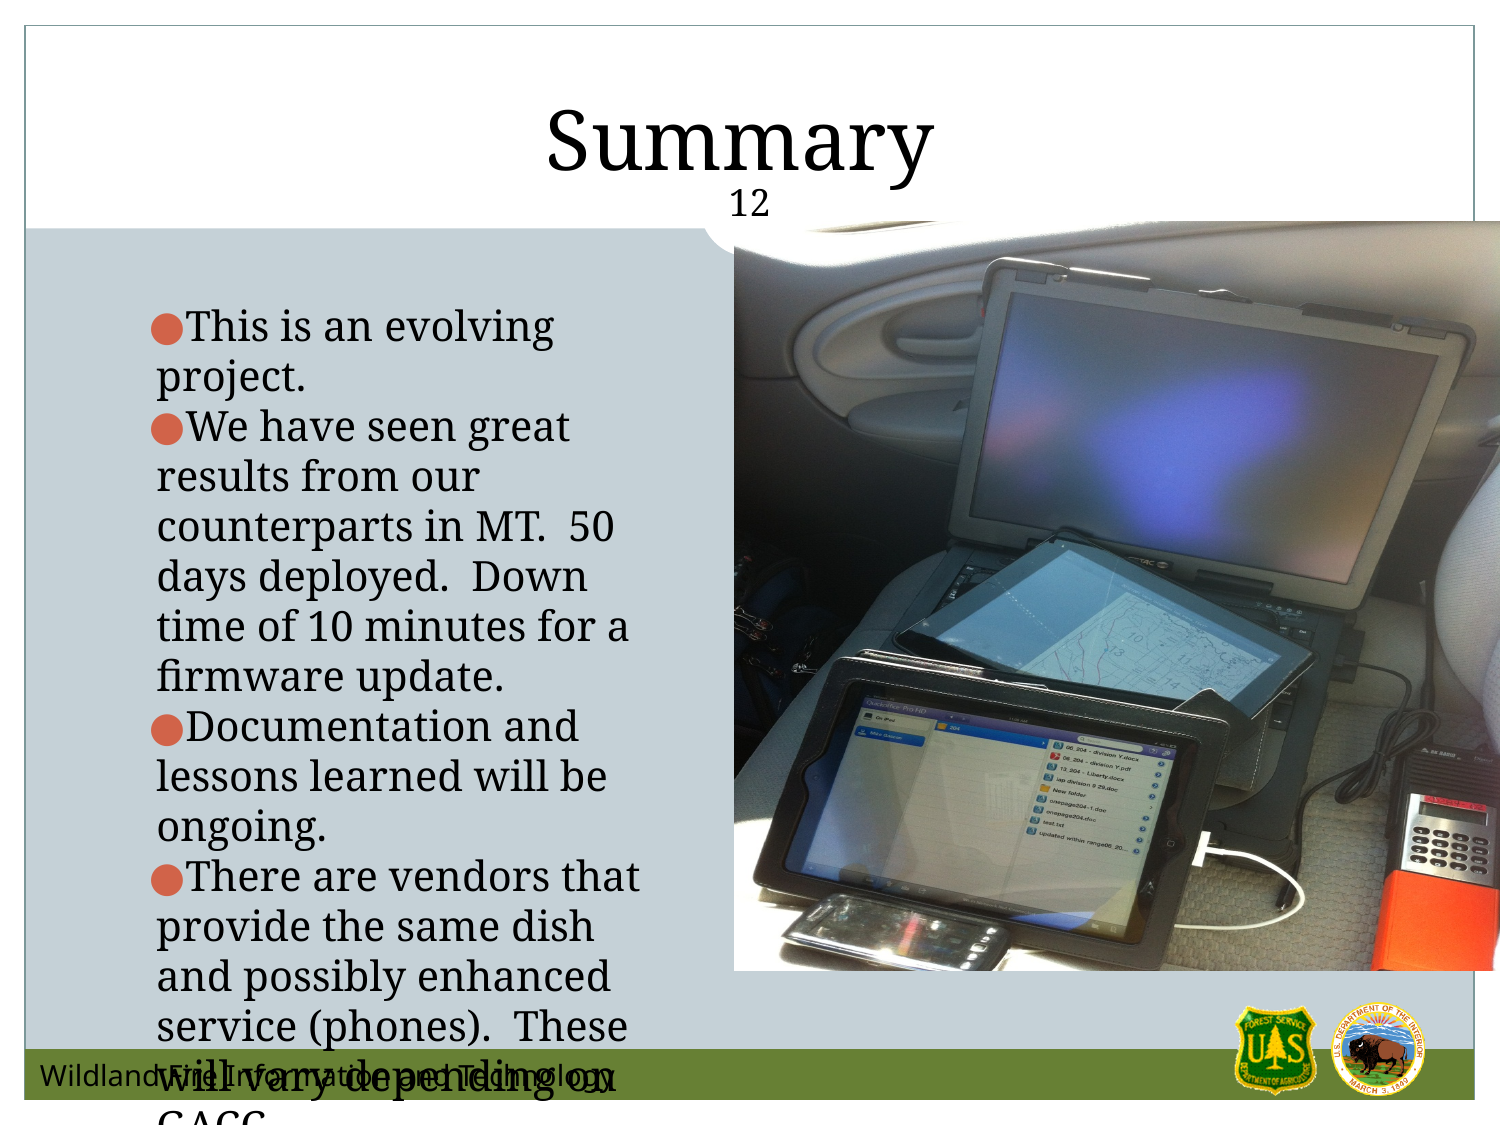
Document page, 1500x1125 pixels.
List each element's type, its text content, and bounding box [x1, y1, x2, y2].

list This is an evolving project. We have seen great results from our counterparts in MT. 50 days deployed. Down time of 10 minutes for a firmware update. Documentation and lessons learned will be ongoing. There are vendors that provide the same dish and possibly enhanced service (phones). These will vary depending on GACC. [96, 284, 695, 971]
picture [1234, 1005, 1317, 1096]
picture [1331, 1002, 1425, 1096]
slide_number 12 [694, 168, 805, 241]
picture [734, 221, 1500, 971]
title Summary [34, 58, 1446, 203]
